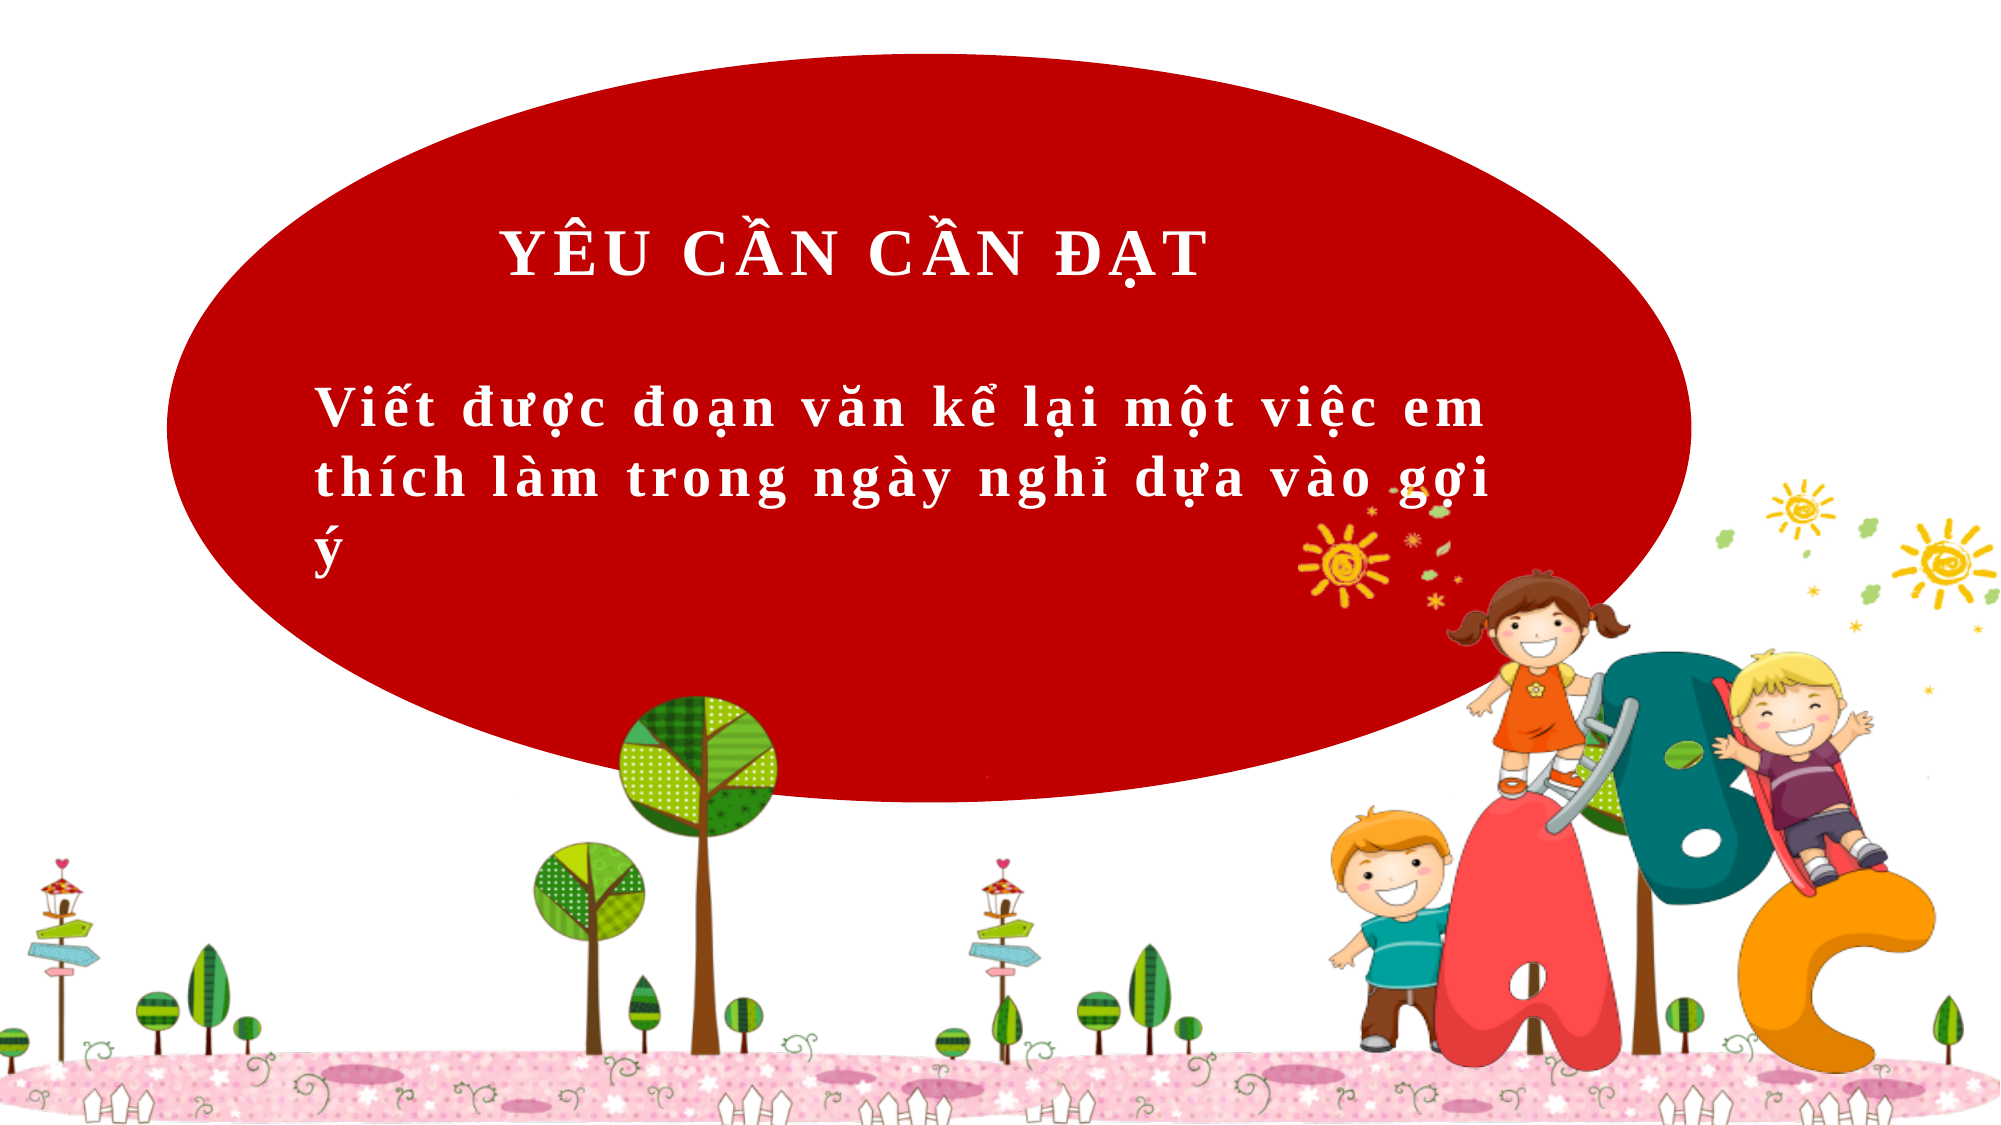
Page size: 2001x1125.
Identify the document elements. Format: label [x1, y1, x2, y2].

text_box [166, 53, 1692, 479]
text_box [0, 479, 2000, 1125]
